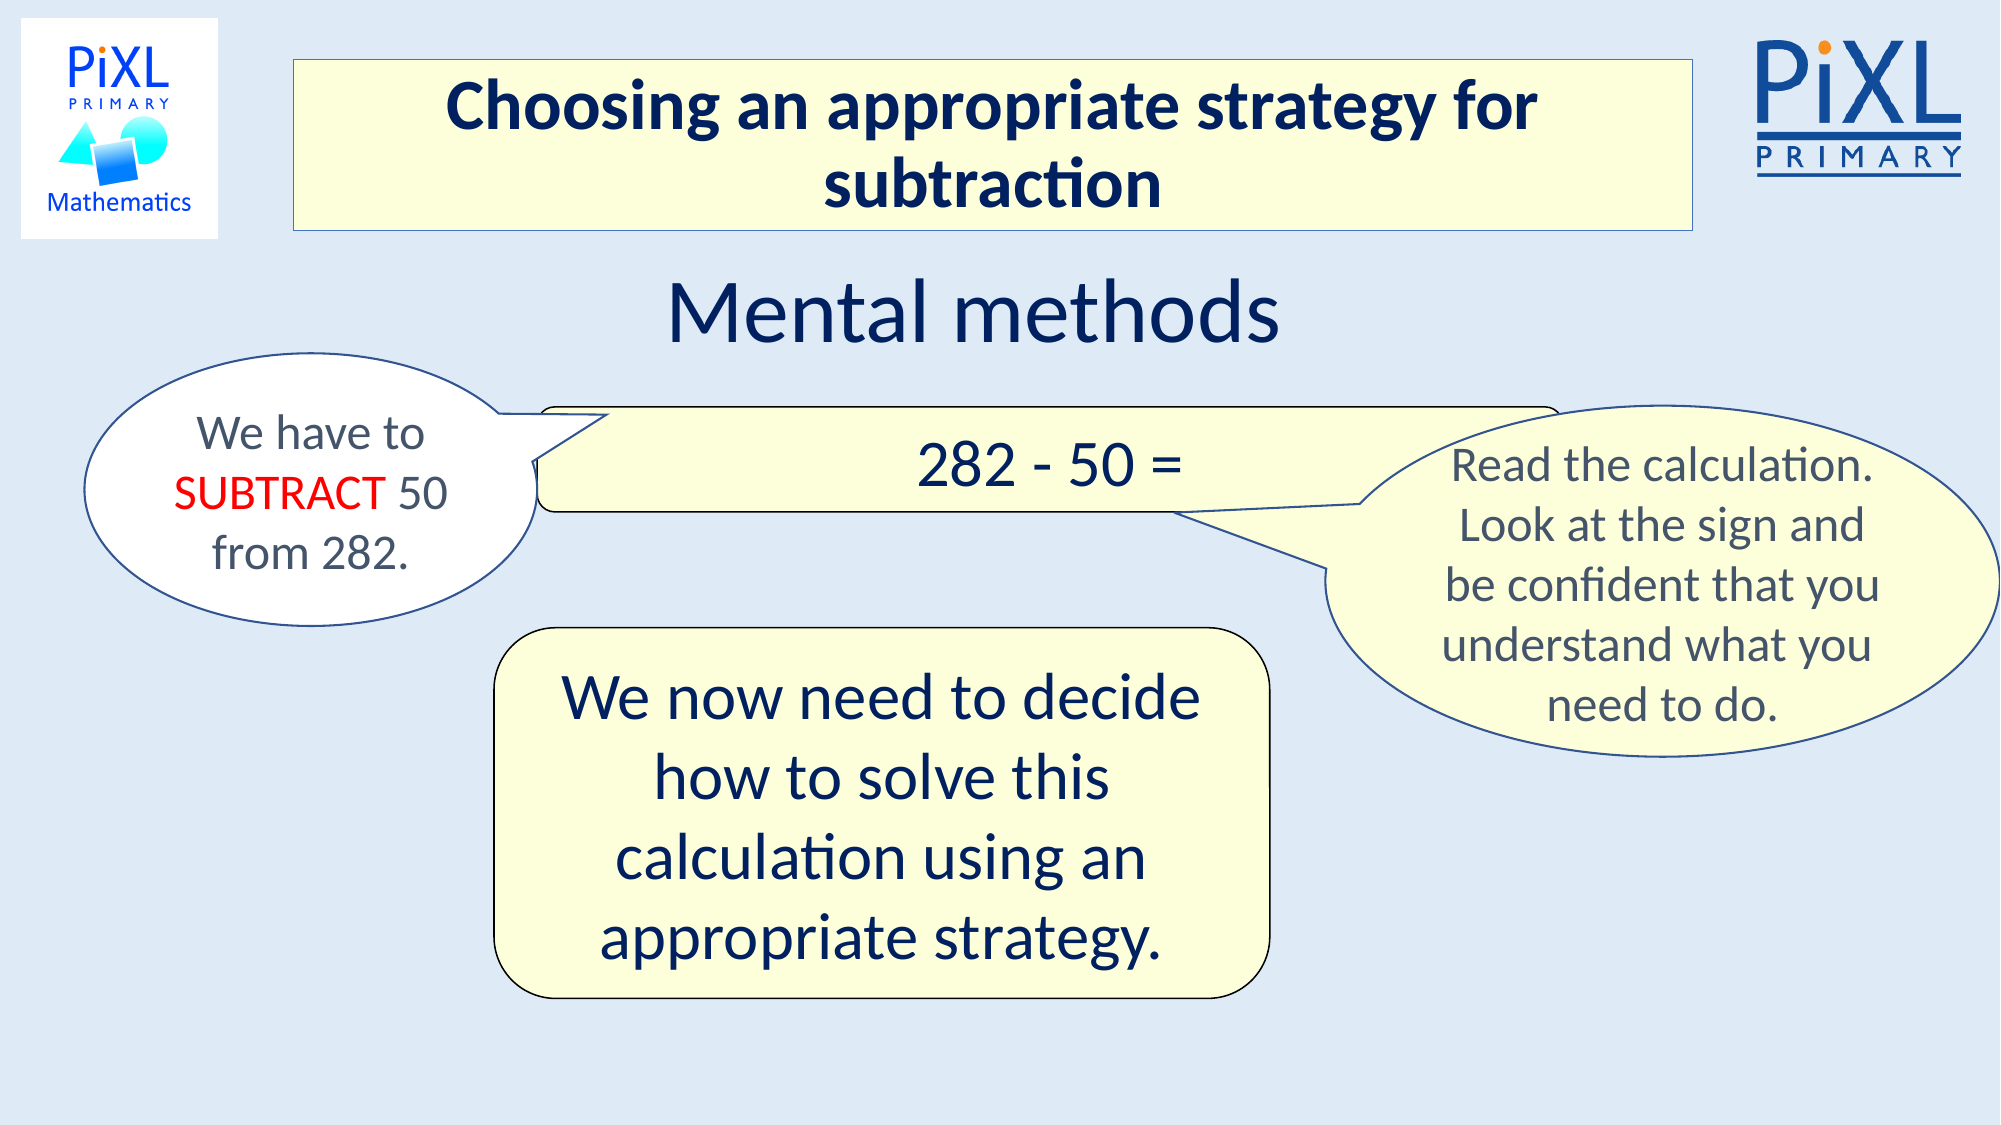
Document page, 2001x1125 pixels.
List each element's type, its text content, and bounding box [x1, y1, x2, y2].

text_box Read the calculation. Look at the sign and be confident that you understand what you need to do. [1173, 404, 2000, 758]
text_box Choosing an appropriate strategy for subtraction [293, 59, 1693, 231]
picture [1757, 40, 1961, 177]
text_box We have to SUBTRACT 50 from 282. [83, 352, 611, 628]
picture [20, 18, 218, 239]
text_box We now need to decide how to solve this calculation using an appropriate strategy. [493, 627, 1270, 999]
text_box 282 - 50 = [537, 406, 1559, 512]
title Mental methods [650, 218, 2000, 407]
